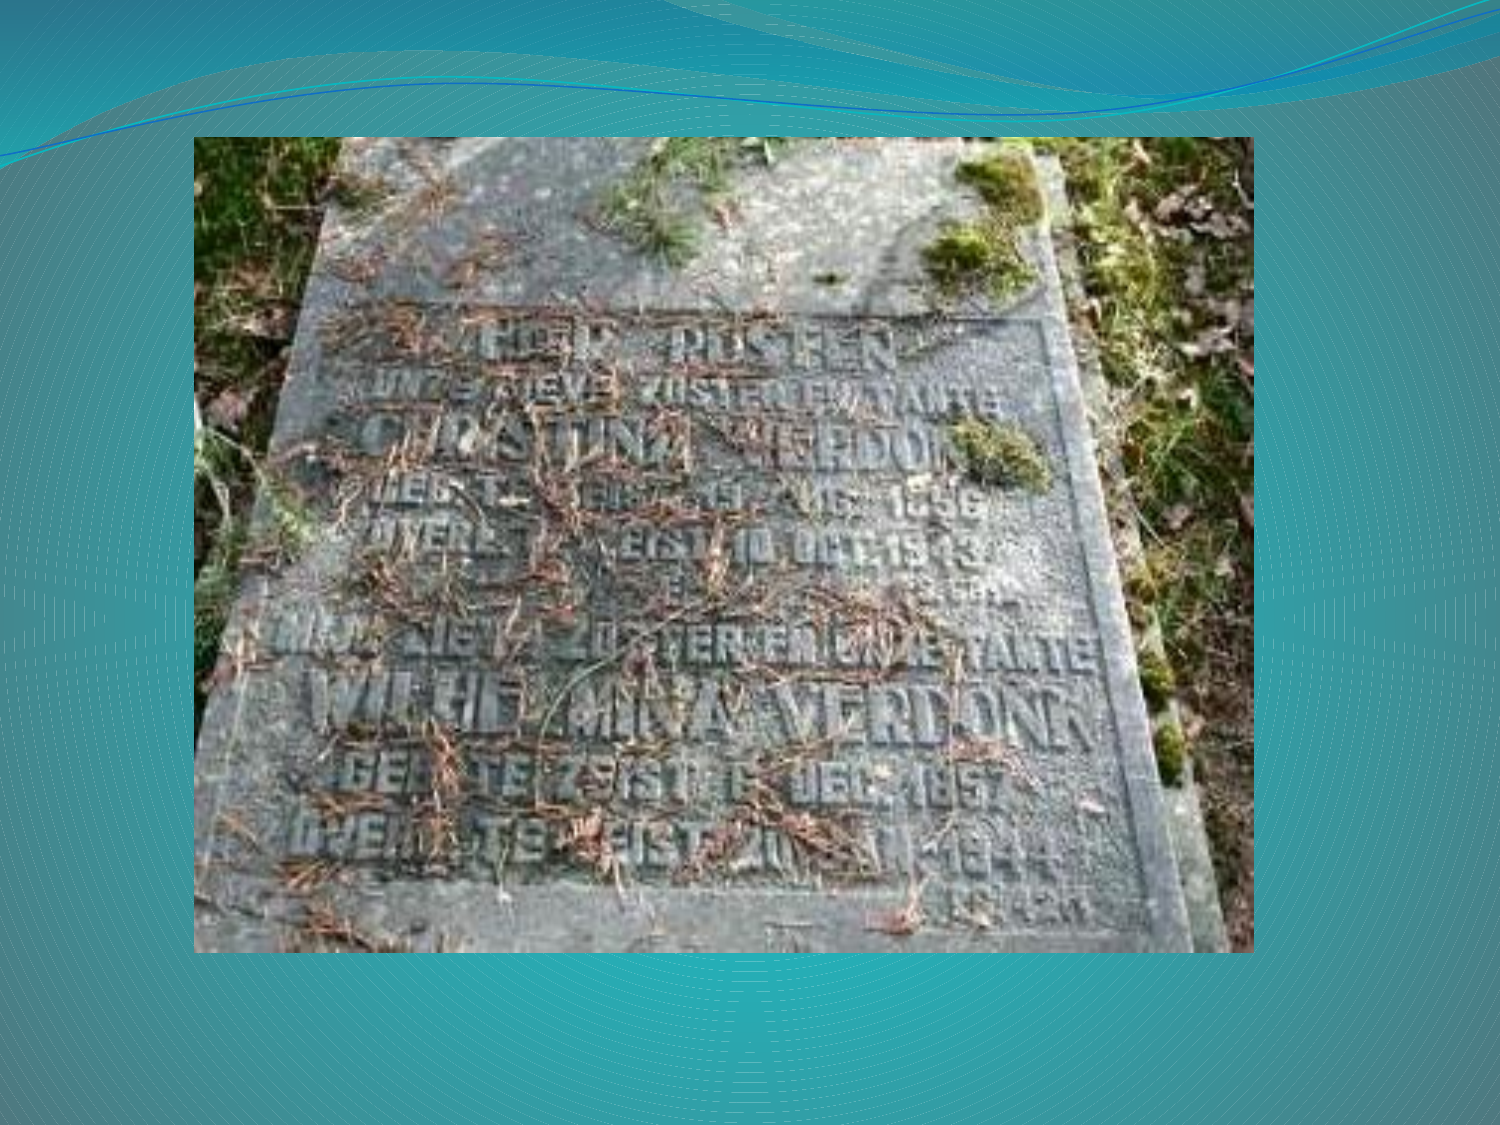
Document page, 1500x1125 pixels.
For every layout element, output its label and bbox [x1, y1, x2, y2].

picture [194, 136, 1255, 953]
